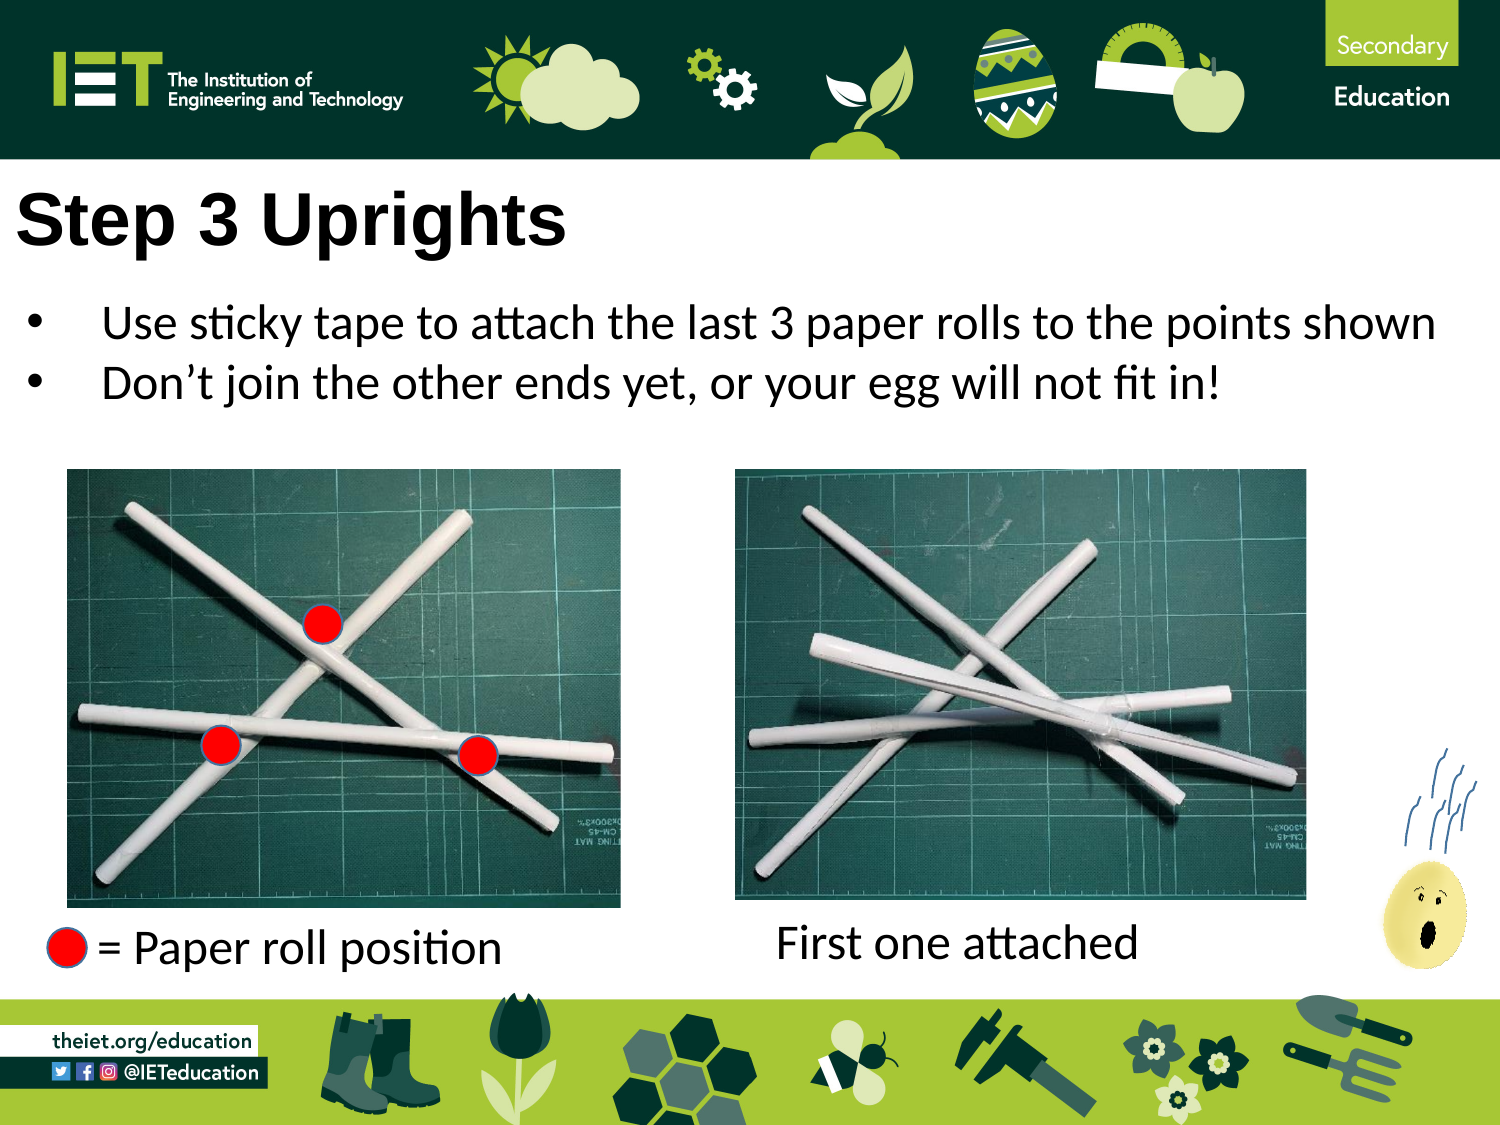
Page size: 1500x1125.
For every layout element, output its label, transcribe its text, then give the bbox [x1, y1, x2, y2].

title Step 3 Uprights [0, 112, 1294, 331]
picture [0, 0, 1500, 1125]
text_box [46, 926, 82, 969]
text_box Use sticky tape to attach the last 3 paper rolls to the points shown Don’t join the other ends yet, or your egg will not fit in! [11, 282, 1489, 478]
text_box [1367, 748, 1484, 973]
text_box = Paper roll position [82, 907, 690, 982]
text_box First one attached [761, 902, 1369, 977]
